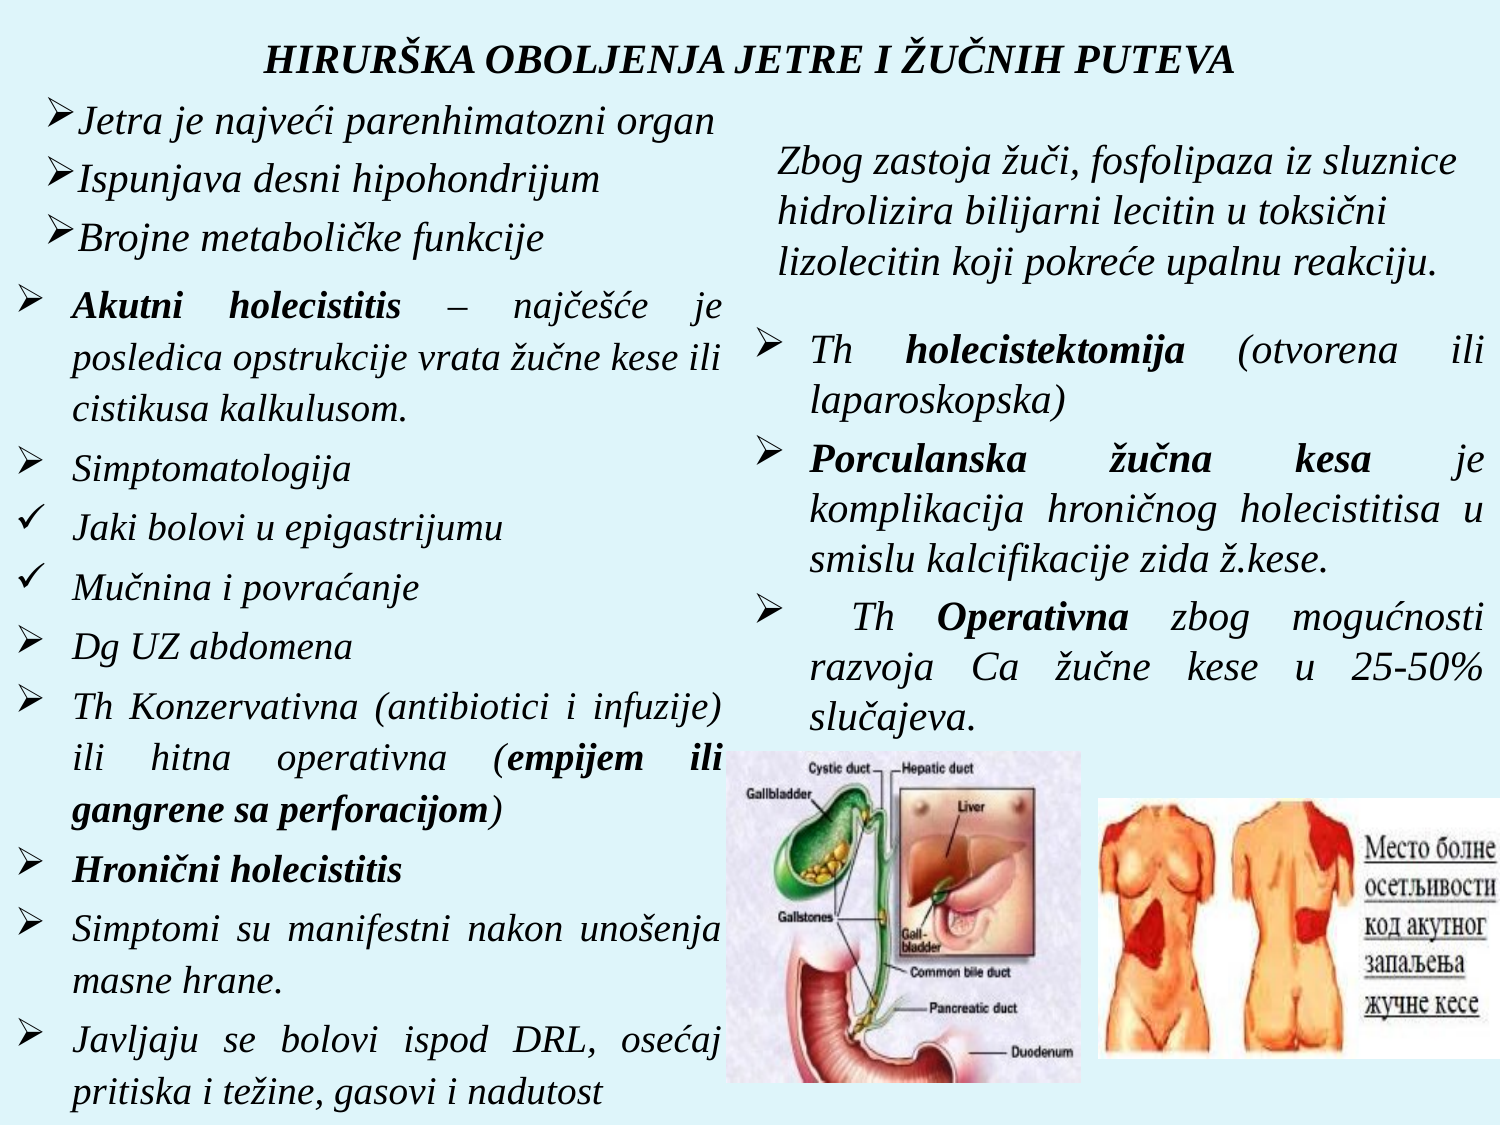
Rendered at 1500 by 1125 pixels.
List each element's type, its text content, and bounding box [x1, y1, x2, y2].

list Jetra je najveći parenhimatozni organ Ispunjava desni hipohondrijum Brojne metaboličke funkcije [29, 101, 738, 267]
list Th holecistektomija (otvorena ili laparoskopska) Porculanska žučna kesa je komplikacija hroničnog holecistitisa u smislu kalcifikacije zida ž.kese. Th Operativna zbog mogućnosti razvoja Ca žučne kese u 25-50% slučajeva. [738, 314, 1500, 1125]
list Akutni holecistitis – najčešće je posledica opstrukcije vrata žučne kese ili cistikusa kalkulusom. Simptomatologija Jaki bolovi u epigastrijumu Mučnina i povraćanje Dg UZ abdomena Th Konzervativna (antibiotici i infuzije) ili hitna operativna (empijem ili gangrene sa perforacijom) Hronični holecistitis Simptomi su manifestni nakon unošenja masne hrane. Javljaju se bolovi ispod DRL, osećaj pritiska i težine, gasovi i nadutost [0, 267, 739, 1125]
list Zbog zastoja žuči, fosfolipaza iz sluznice hidrolizira bilijarni lecitin u toksični lizolecitin koji pokreće upalnu reakciju. [761, 113, 1500, 291]
title HIRURŠKA OBOLJENJA JETRE I ŽUČNIH PUTEVA [75, 0, 1425, 114]
picture [1098, 798, 1500, 1059]
picture [726, 751, 1081, 1083]
